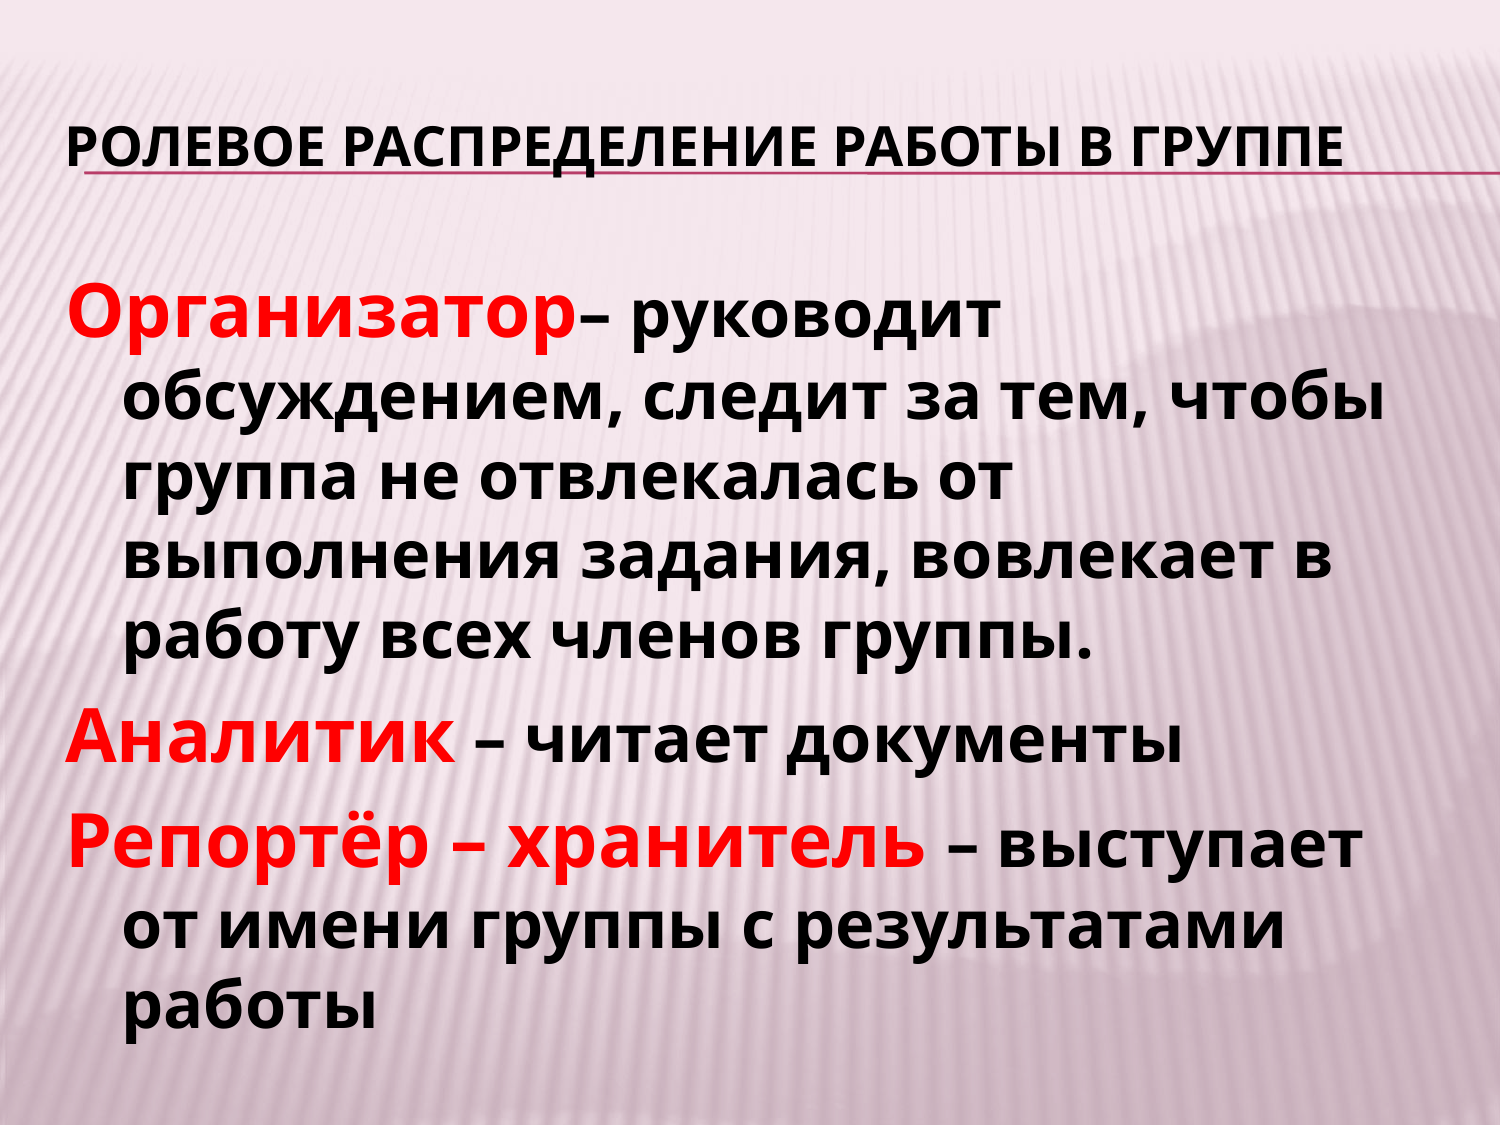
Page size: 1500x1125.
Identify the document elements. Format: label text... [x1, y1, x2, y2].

title Ролевое распределение работы в группе [50, 75, 1475, 213]
list Организатор– руководит обсуждением, следит за тем, чтобы группа не отвлекалась от выполнения задания, вовлекает в работу всех членов группы. Аналитик – читает документы Репортёр – хранитель – выступает от имени группы с результатами работы [49, 254, 1476, 998]
